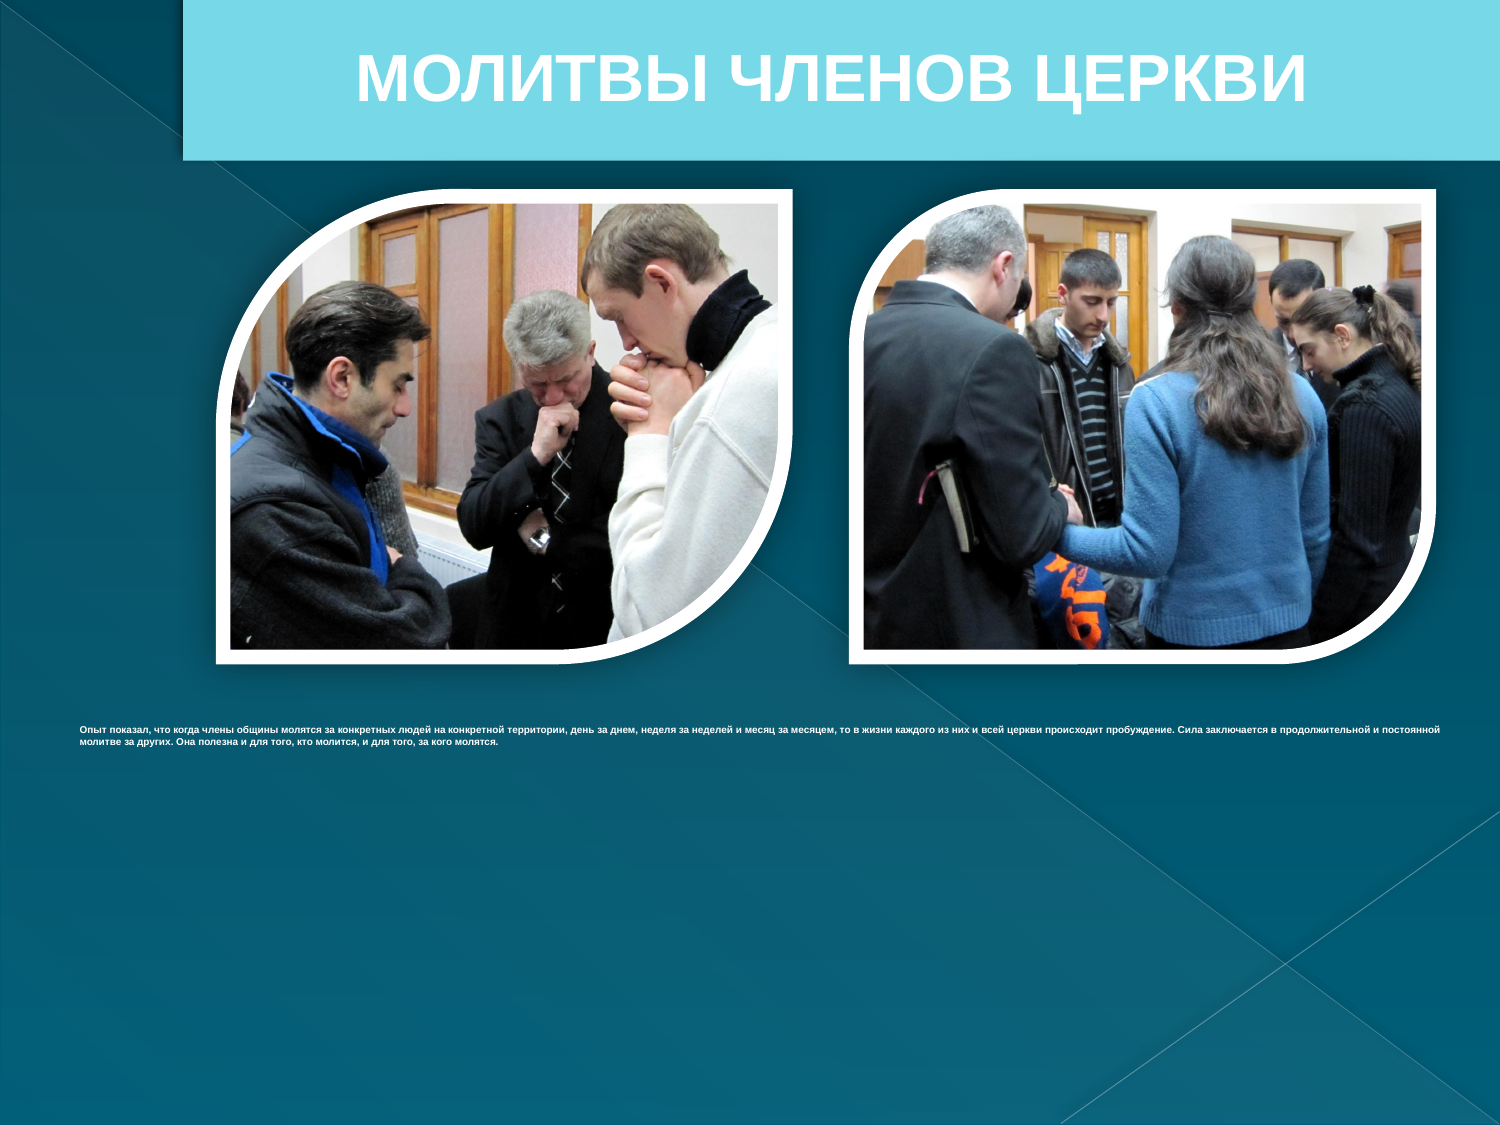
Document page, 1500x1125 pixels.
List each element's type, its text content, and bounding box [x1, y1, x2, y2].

text_box Опыт показал, что когда члены общины молятся за конкретных людей на конкретной территории, день за днем, неделя за неделей и месяц за месяцем, то в жизни каждого из них и всей церкви происходит пробуждение. Сила заключается в продолжительной и постоянной молитве за других. Она полезна и для того, кто молится, и для того, за кого молятся. [64, 716, 1500, 1125]
picture [221, 196, 786, 660]
picture [855, 196, 1429, 658]
picture [212, 389, 216, 497]
text_box МОЛИТВЫ ЧЛЕНОВ ЦЕРКВИ [182, 0, 1500, 162]
